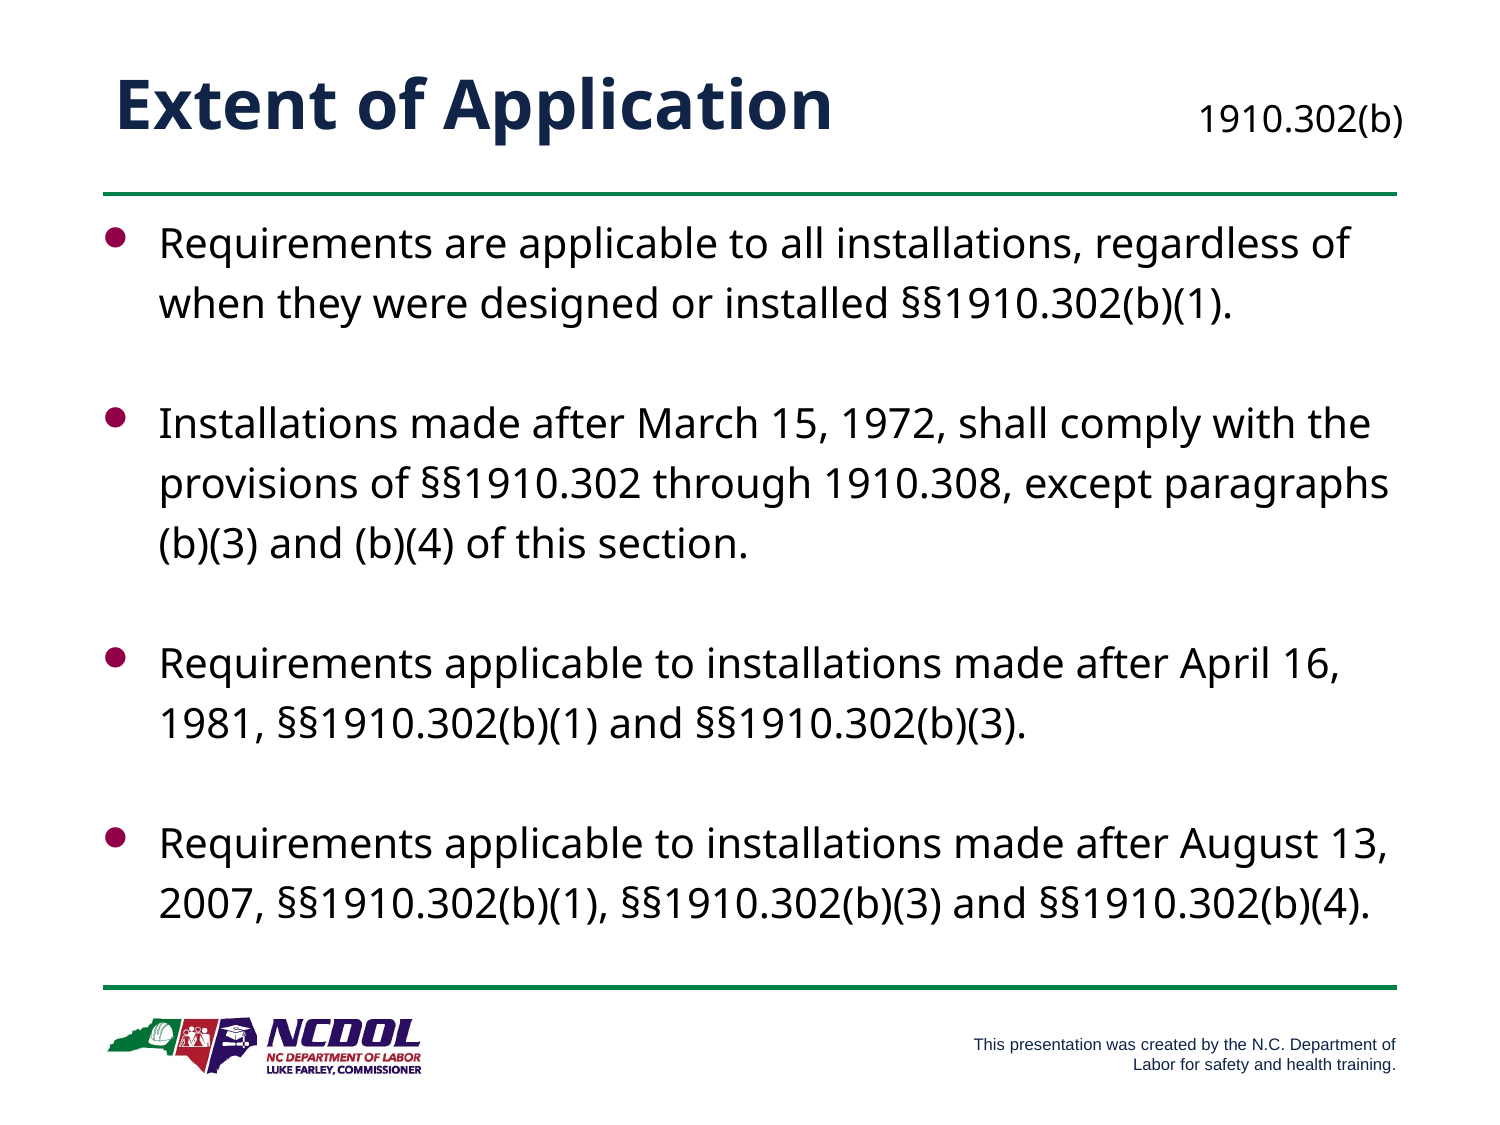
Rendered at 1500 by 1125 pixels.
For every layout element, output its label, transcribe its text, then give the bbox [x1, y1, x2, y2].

picture [103, 1009, 424, 1082]
title Extent of Application [99, 62, 1438, 153]
text_box Requirements are applicable to all installations, regardless of when they were designed or installed §§1910.302(b)(1). Installations made after March 15, 1972, shall comply with the provisions of §§1910.302 through 1910.308, except paragraphs (b)(3) and (b)(4) of this section. Requirements applicable to installations made after April 16, 1981, §§1910.302(b)(1) and §§1910.302(b)(3). Requirements applicable to installations made after August 13, 2007, §§1910.302(b)(1), §§1910.302(b)(3) and §§1910.302(b)(4). [87, 199, 1438, 963]
text_box 1910.302(b) [1182, 87, 1419, 148]
